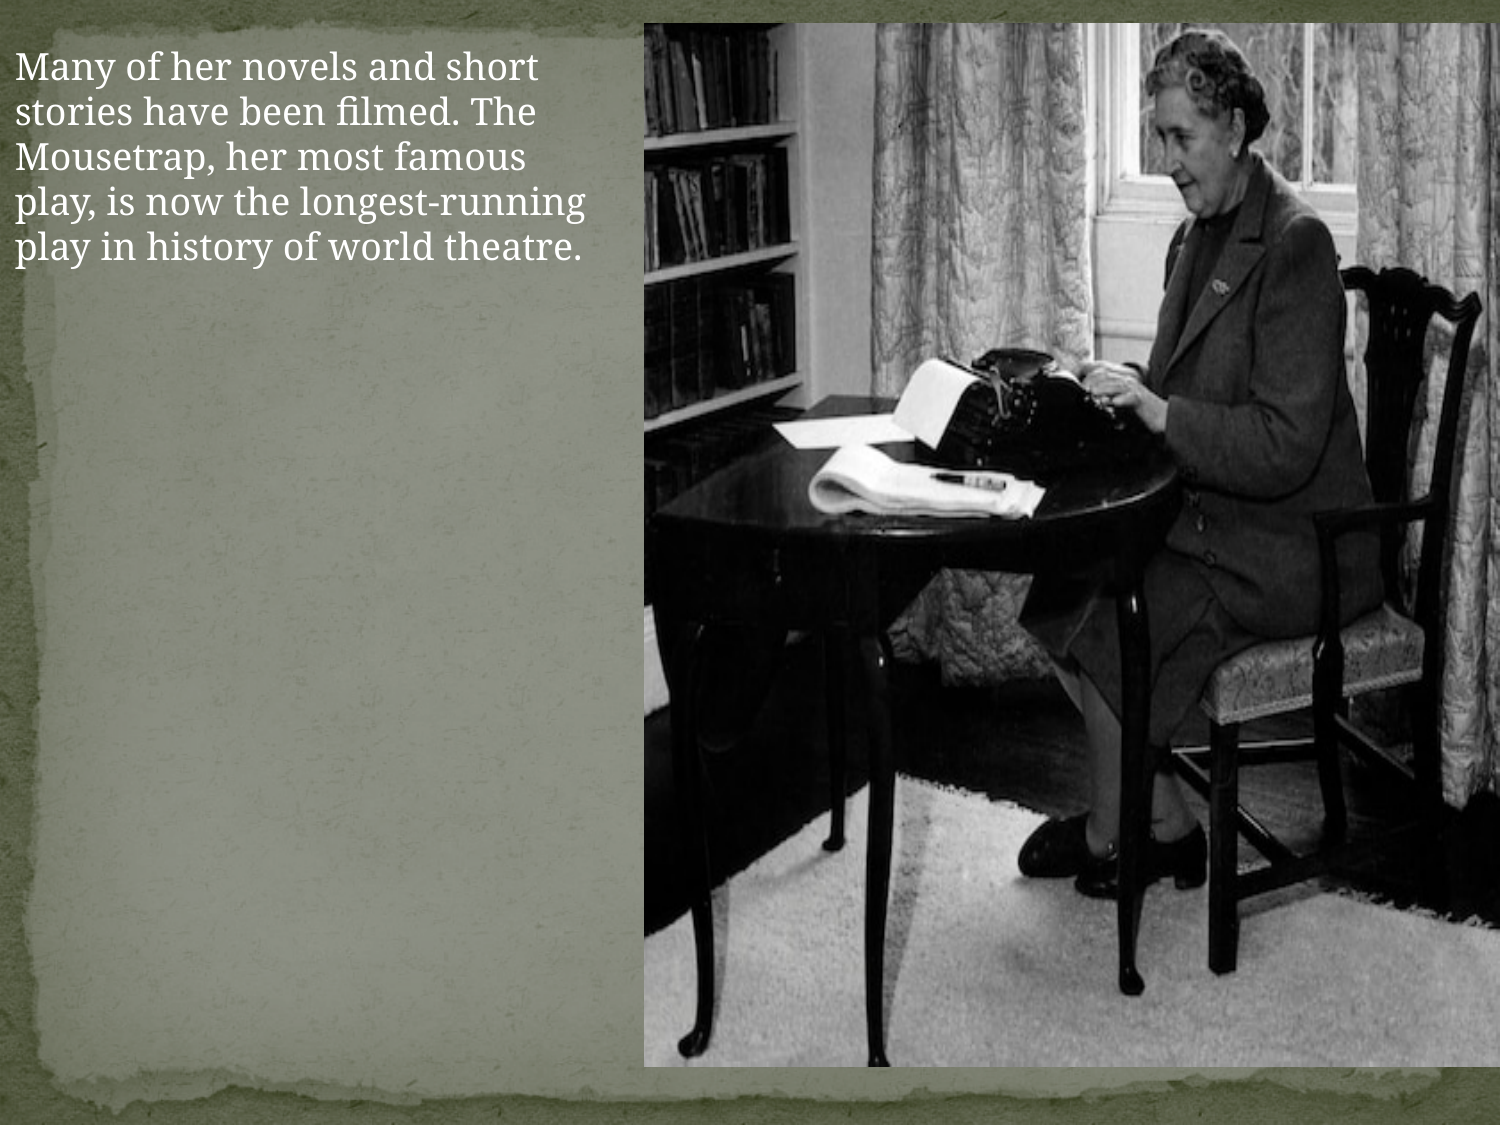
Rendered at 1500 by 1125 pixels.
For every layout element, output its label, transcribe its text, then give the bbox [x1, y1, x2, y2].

text_box Many of her novels and short stories have been filmed. The Mousetrap, her most famous play, is now the longest-running play in history of world theatre. [0, 35, 633, 275]
picture [644, 23, 1500, 1067]
